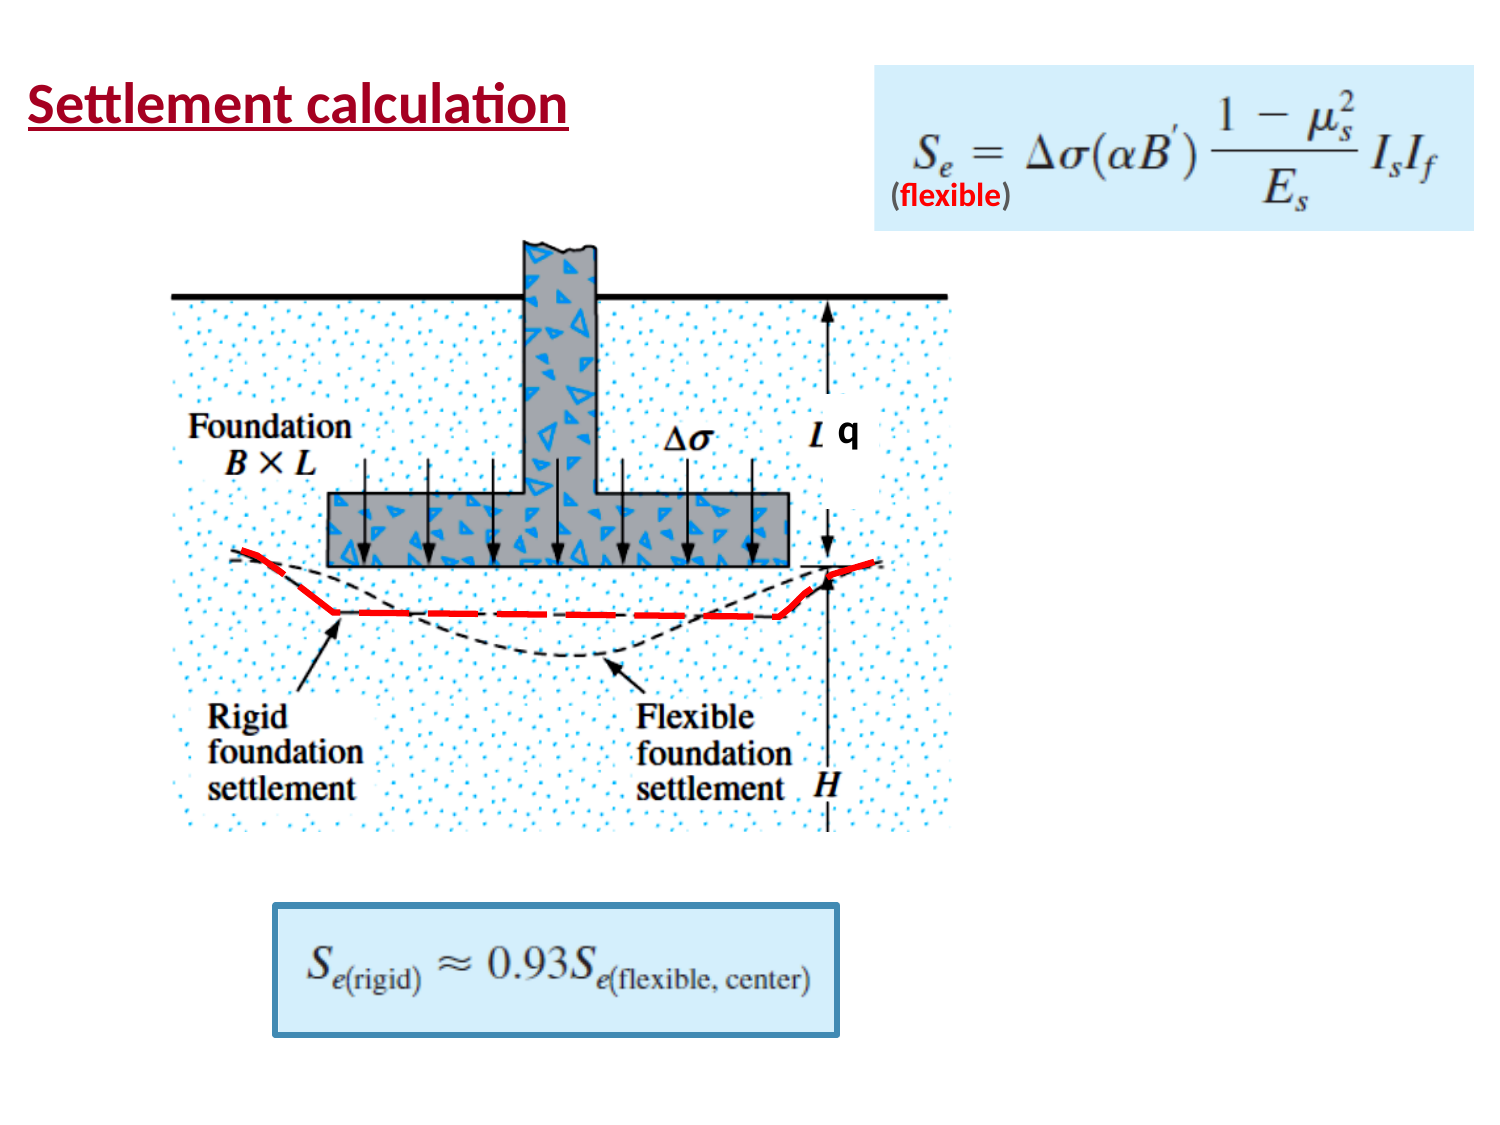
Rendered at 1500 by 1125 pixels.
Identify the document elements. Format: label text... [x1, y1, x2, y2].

picture [161, 235, 957, 832]
text_box Settlement calculation [12, 65, 624, 142]
picture [874, 65, 1474, 231]
picture [278, 908, 835, 1032]
